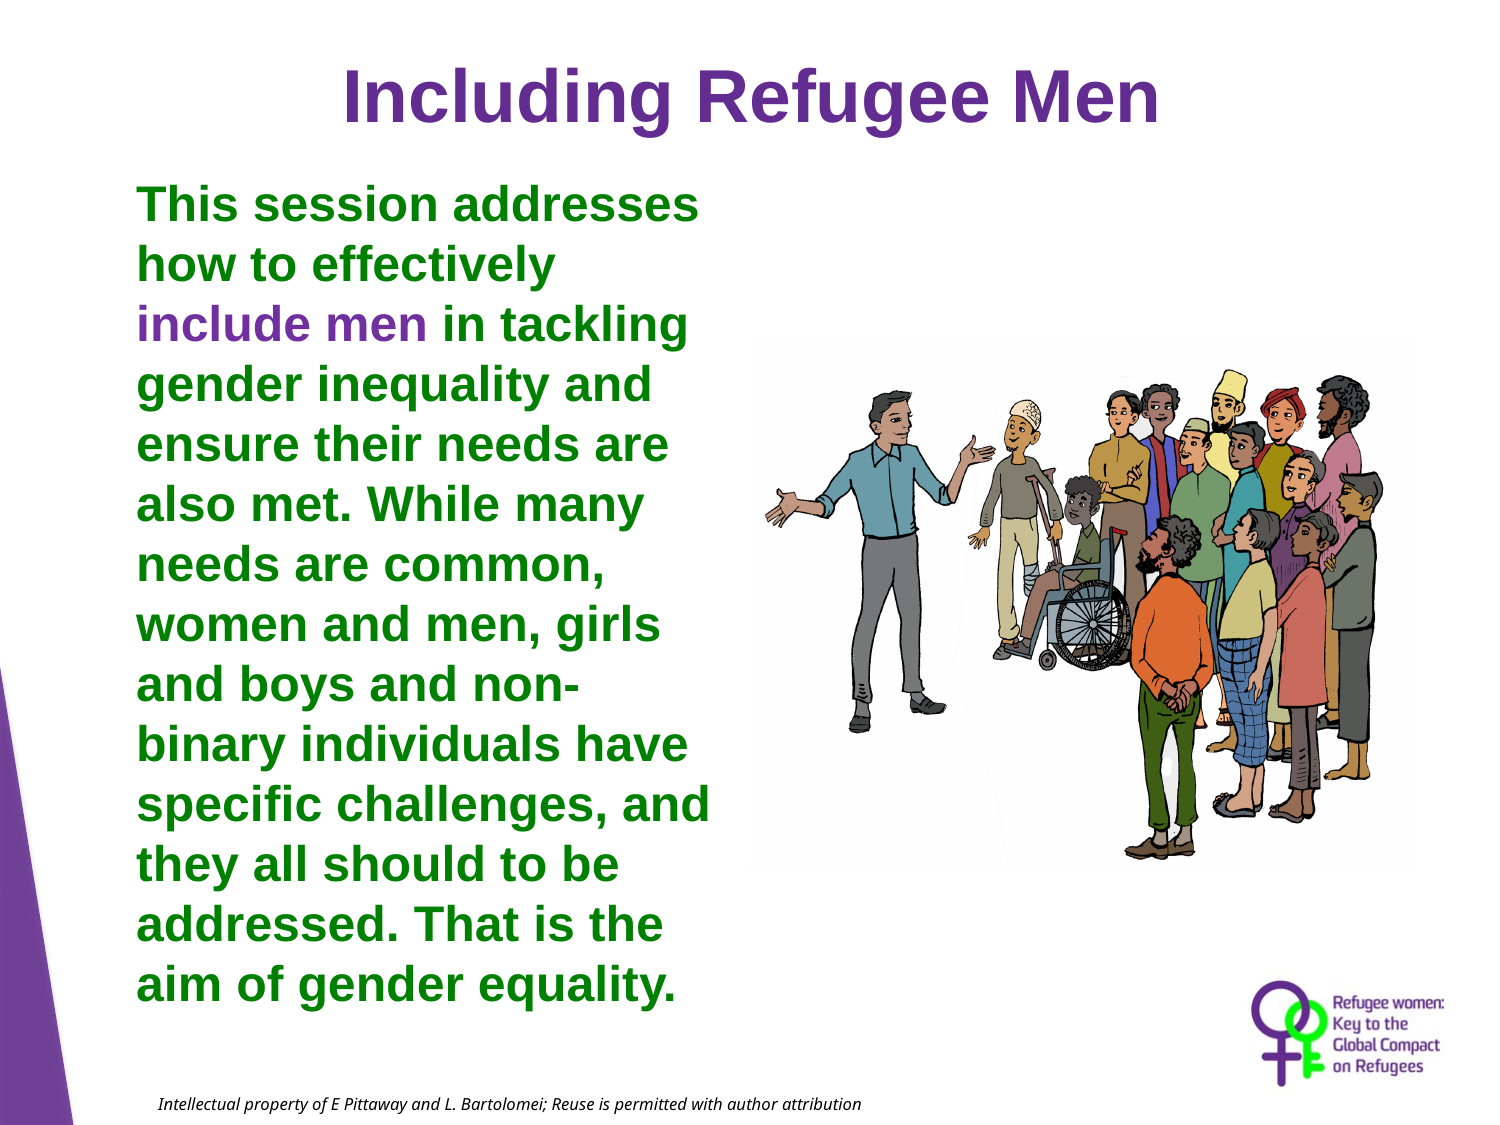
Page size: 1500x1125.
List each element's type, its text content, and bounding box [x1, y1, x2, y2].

title Including Refugee Men [113, 40, 1392, 145]
picture [1230, 966, 1483, 1096]
picture [749, 335, 1419, 871]
list This session addresses how to effectively include men in tackling gender inequality and ensure their needs are also met. While many needs are common, women and men, girls and boys and non-binary individuals have specific challenges, and they all should to be addressed. That is the aim of gender equality. [121, 164, 732, 899]
